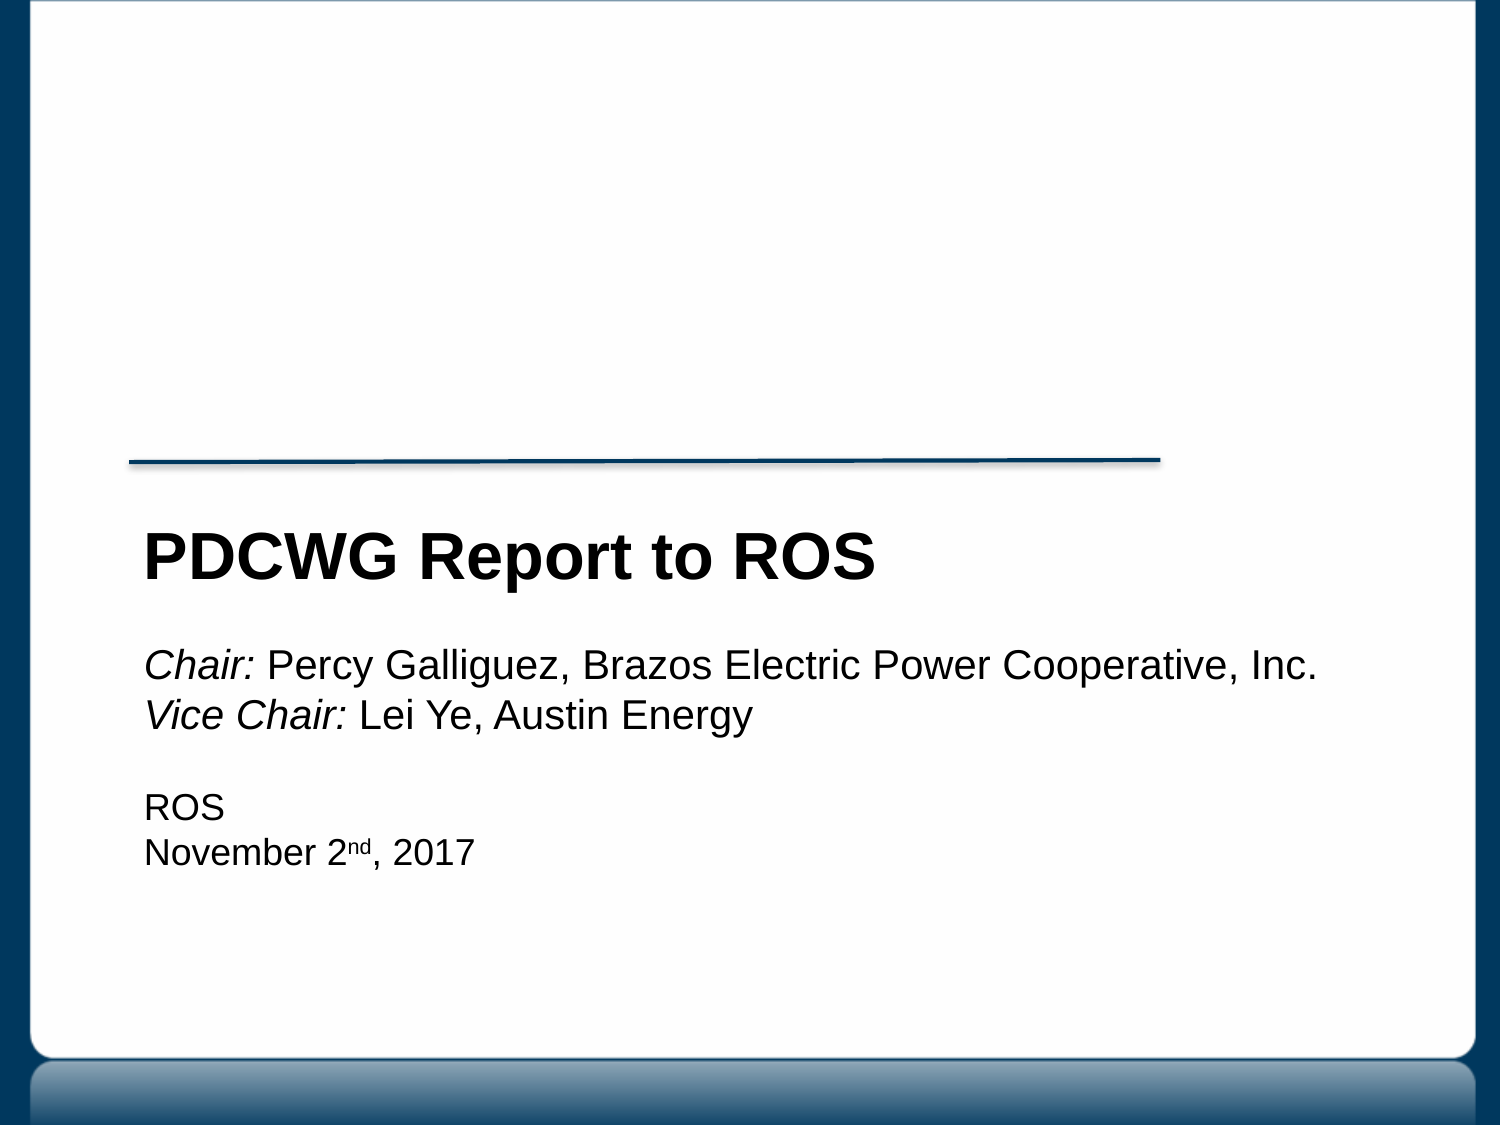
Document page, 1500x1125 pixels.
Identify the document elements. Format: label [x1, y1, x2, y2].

picture [0, 0, 1500, 1125]
text_box [128, 459, 1367, 885]
